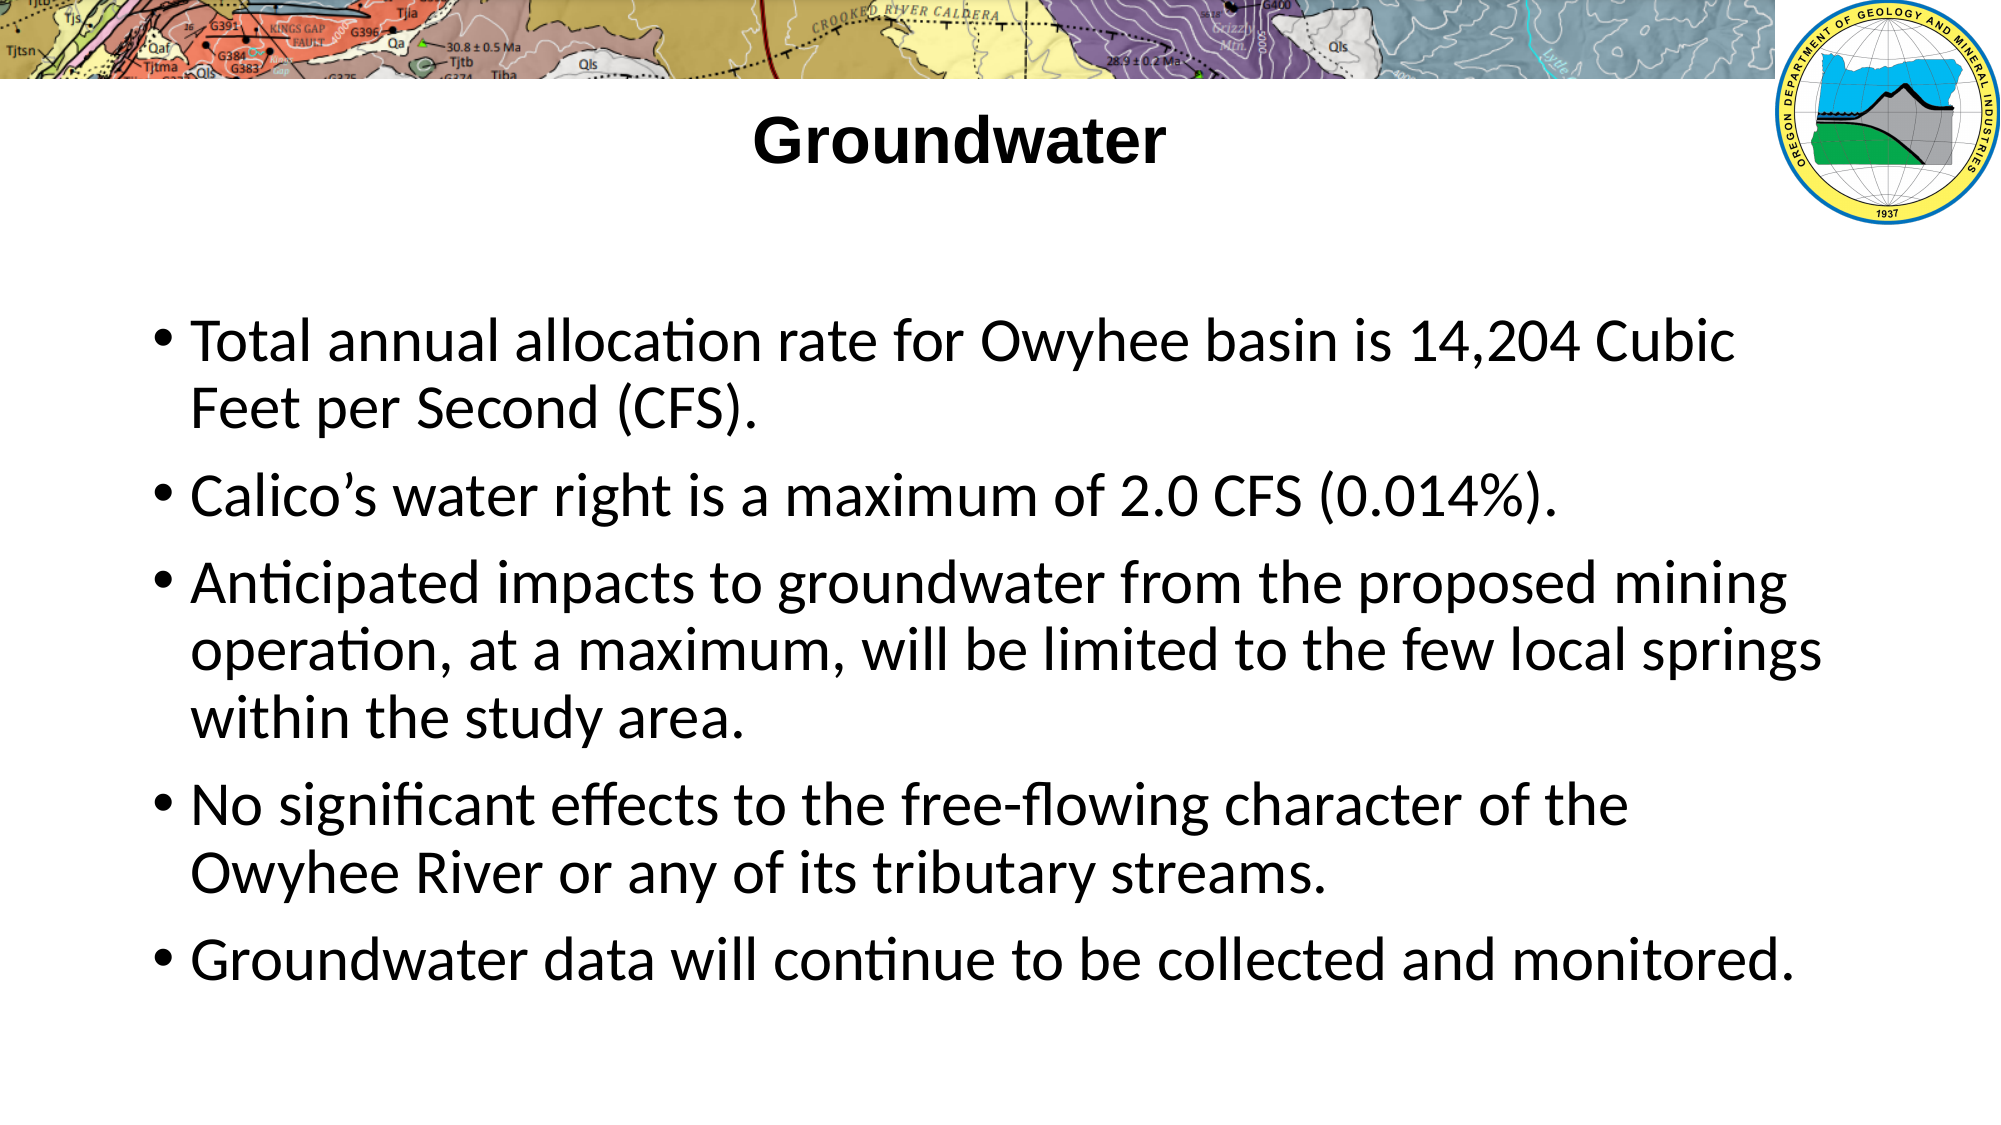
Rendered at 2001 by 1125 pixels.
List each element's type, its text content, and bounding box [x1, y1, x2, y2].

picture [0, 0, 2000, 225]
title Groundwater [126, 79, 1774, 225]
list Total annual allocation rate for Owyhee basin is 14,204 Cubic Feet per Second (CFS). Calico’s water right is a maximum of 2.0 CFS (0.014%). Anticipated impacts to groundwater from the proposed mining operation, at a maximum, will be limited to the few local springs within the study area. No significant effects to the free-flowing character of the Owyhee River or any of its tributary streams. Groundwater data will continue to be collected and monitored. [137, 299, 1863, 1014]
